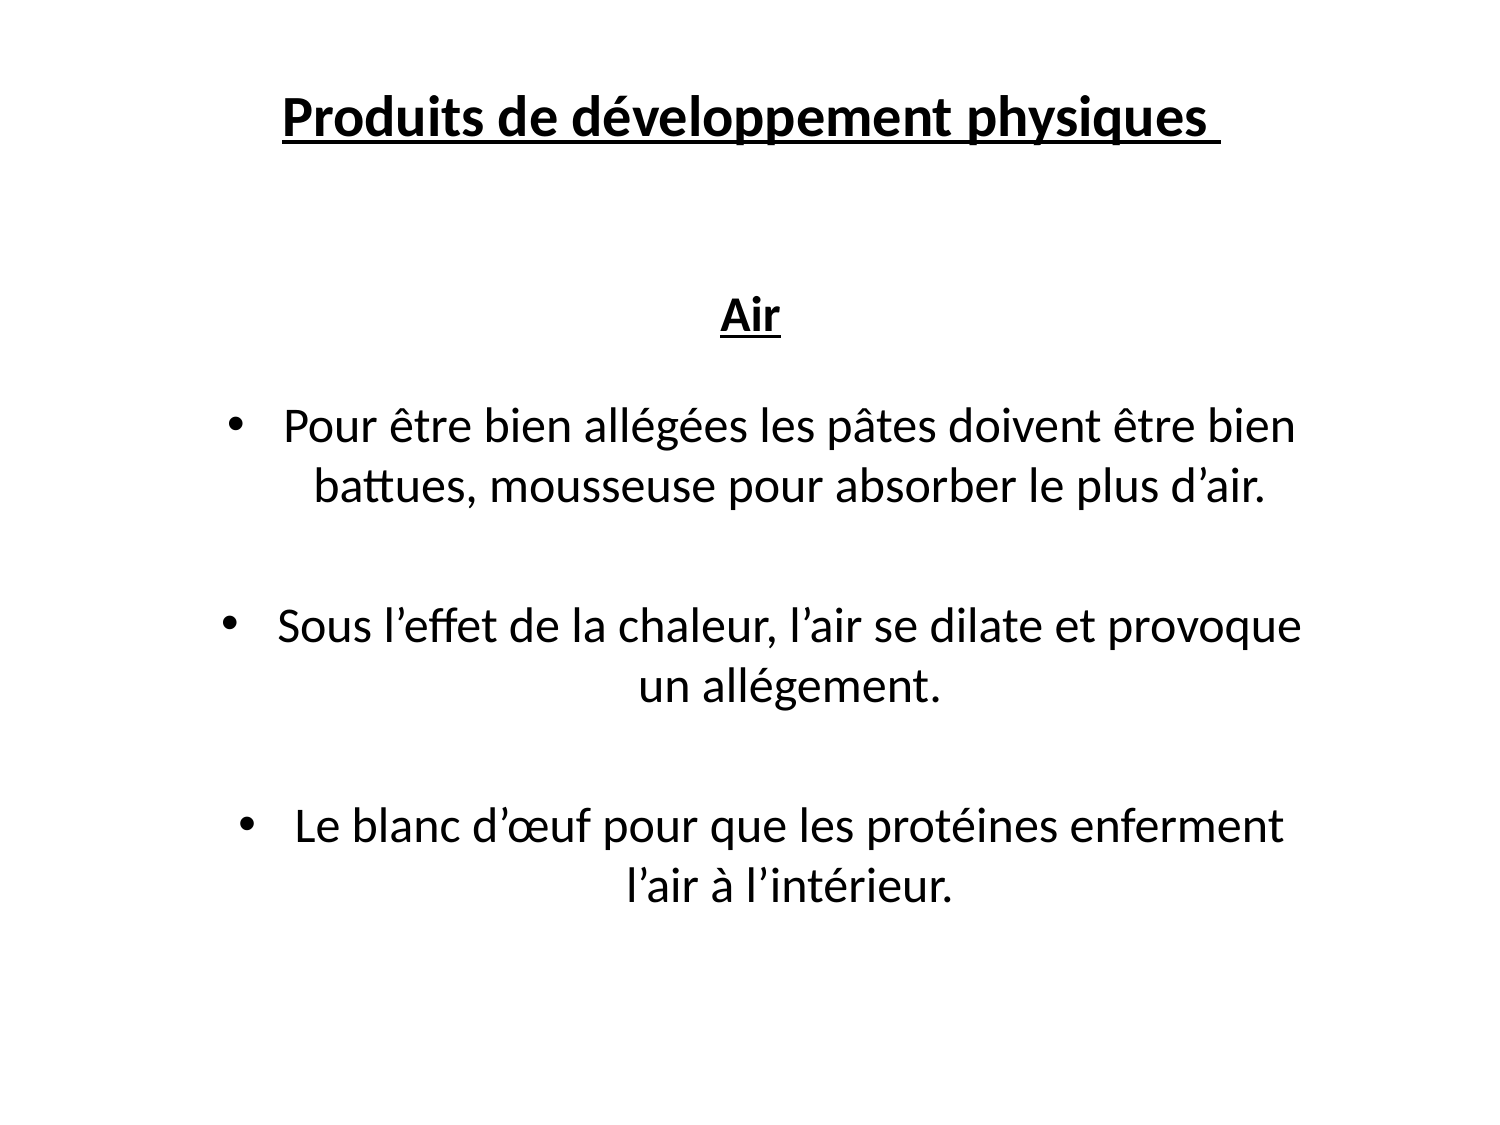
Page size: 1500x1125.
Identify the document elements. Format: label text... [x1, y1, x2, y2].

list Air [419, 243, 1082, 349]
title Produits de développement physiques [76, 19, 1427, 207]
list Pour être bien allégées les pâtes doivent être bien battues, mousseuse pour absorber le plus d’air. Sous l’effet de la chaleur, l’air se dilate et provoque un allégement. Le blanc d’œuf pour que les protéines enferment l’air à l’intérieur. [194, 385, 1329, 1034]
